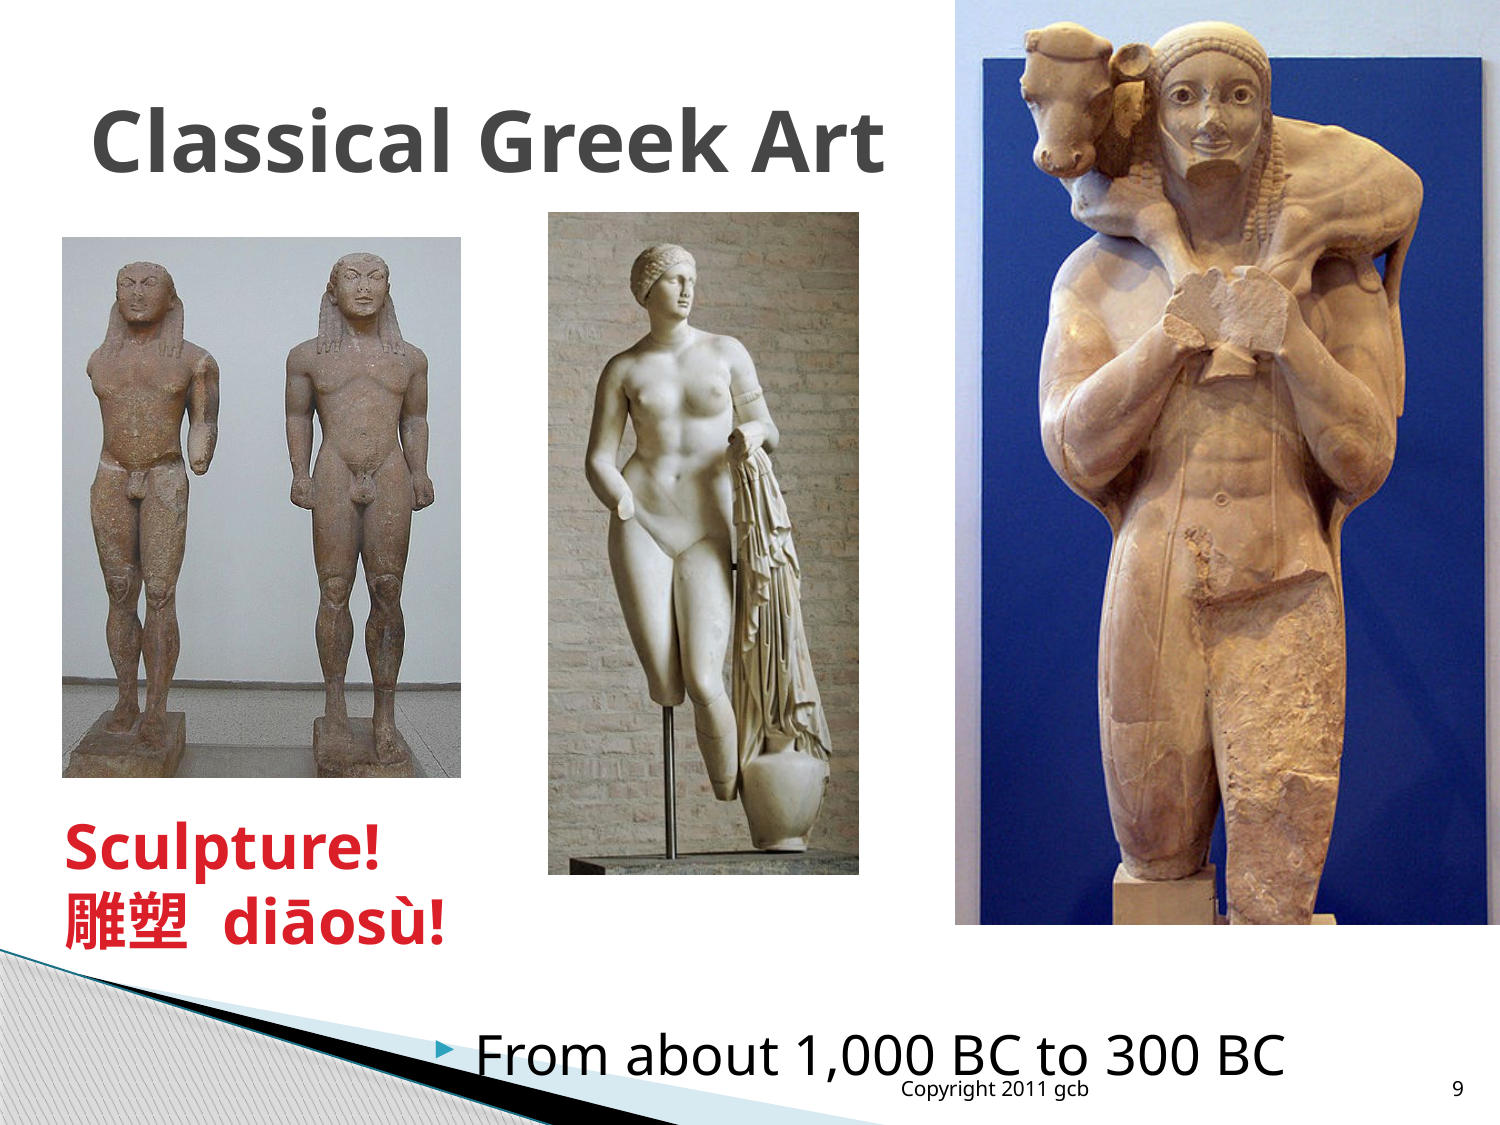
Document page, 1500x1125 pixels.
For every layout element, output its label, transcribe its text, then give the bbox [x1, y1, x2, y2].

slide_number 9 [1418, 1051, 1479, 1112]
footer Copyright 2011 gcb [718, 1051, 1105, 1112]
list From about 1,000 BC to 300 BC [399, 1012, 1500, 1095]
text_box Sculpture! 雕塑 diāosù! [49, 799, 488, 965]
picture [62, 237, 461, 778]
picture [548, 212, 859, 876]
picture [955, 0, 1500, 926]
title Classical Greek Art [75, 45, 949, 233]
